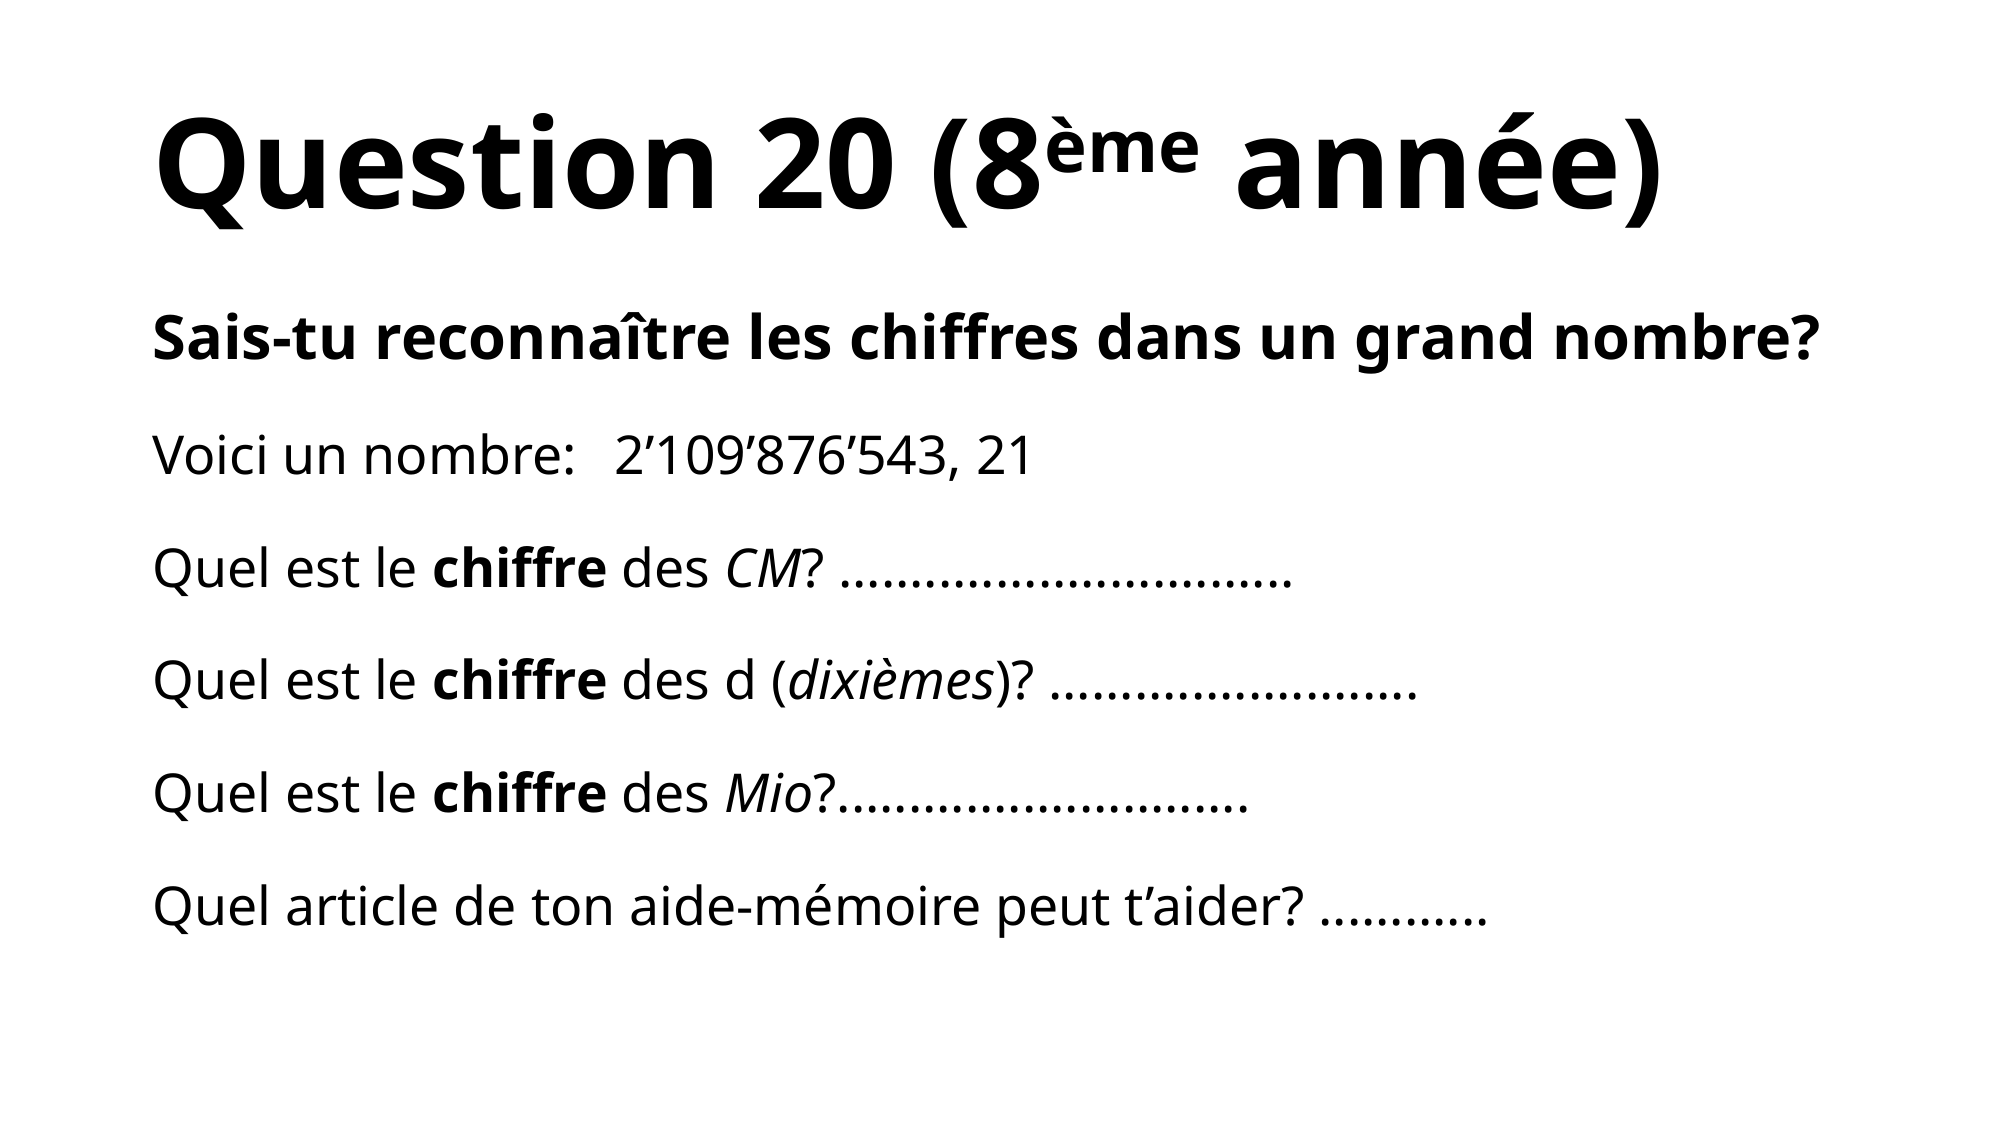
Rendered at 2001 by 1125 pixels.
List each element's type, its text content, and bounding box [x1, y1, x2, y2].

list Sais-tu reconnaître les chiffres dans un grand nombre? Voici un nombre: 2’109’876’543, 21 Quel est le chiffre des CM? ................................ Quel est le chiffre des d (dixièmes)? .......................... Quel est le chiffre des Mio?............................. Quel article de ton aide-mémoire peut t’aider? ............ [137, 299, 1863, 1014]
title Question 20 (8ème année) [137, 59, 1863, 278]
